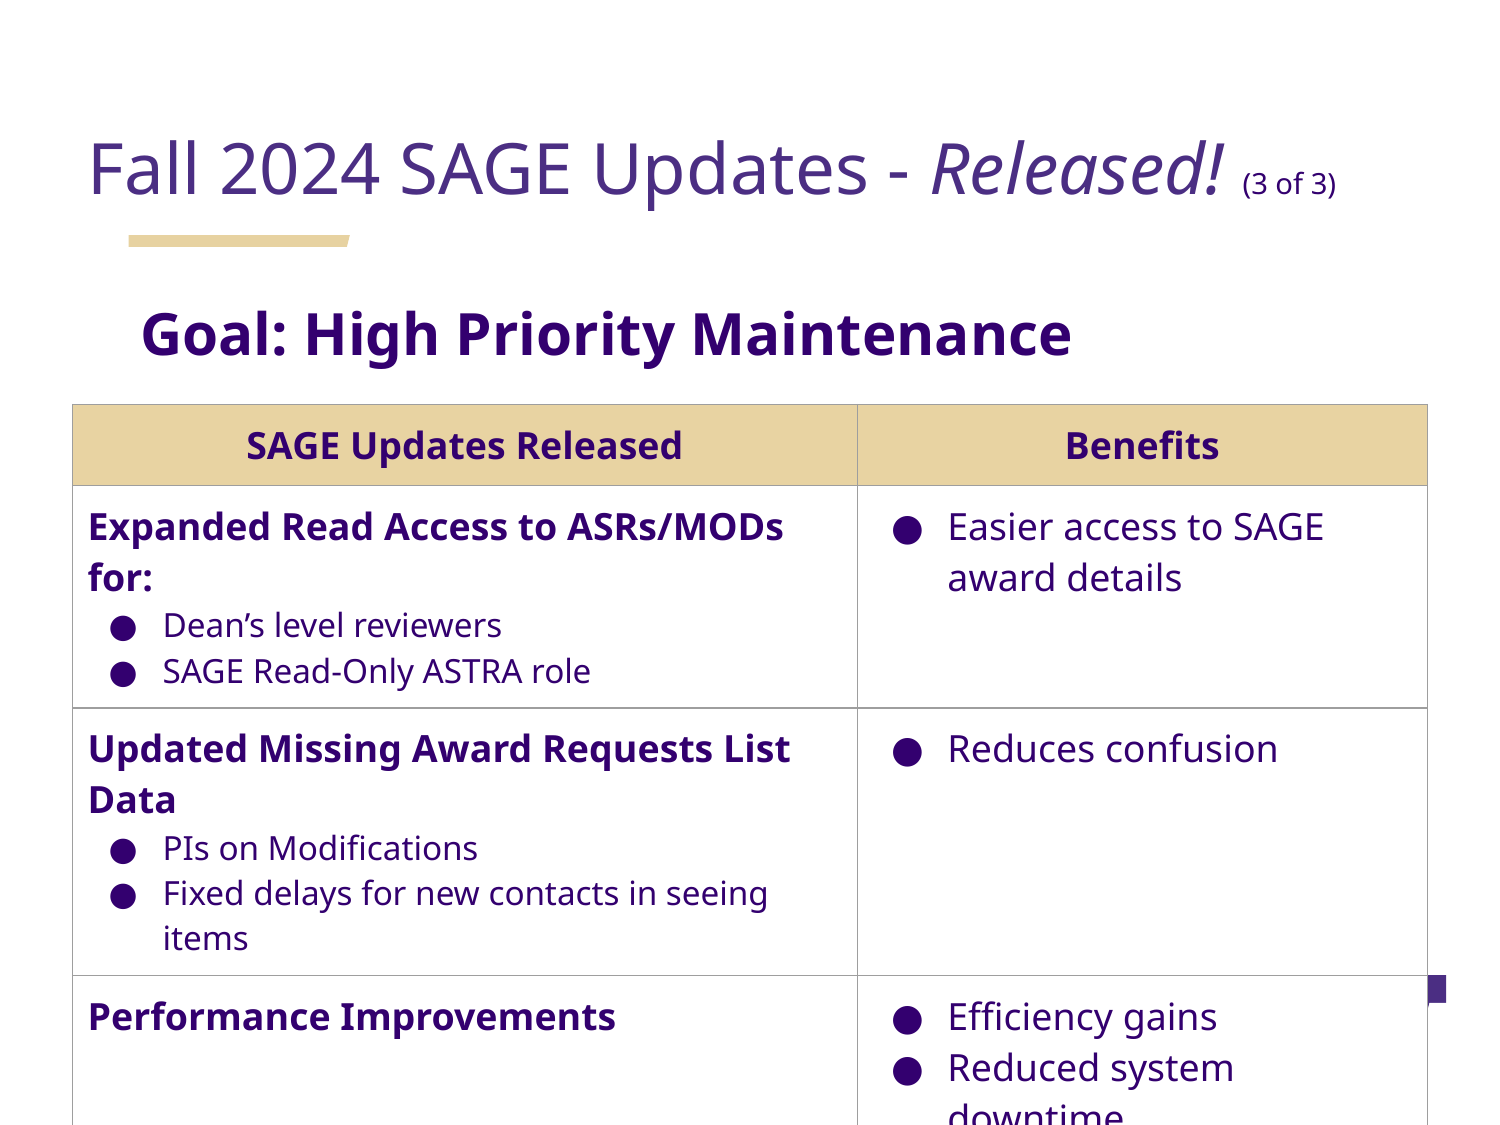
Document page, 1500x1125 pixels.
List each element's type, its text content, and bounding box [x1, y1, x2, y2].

table_header SAGE Updates Released [73, 405, 857, 485]
title Fall 2024 SAGE Updates - Released! (3 of 3) [72, 60, 1500, 224]
table_header Benefits [858, 405, 1427, 485]
table_cell Updated Missing Award Requests List Data PIs on Modifications Fixed delays for new contacts in seeing items [73, 709, 857, 975]
table_cell Reduces confusion [858, 709, 1427, 975]
table_cell Easier access to SAGE award details [858, 486, 1427, 707]
table_cell Performance Improvements [73, 976, 857, 1125]
list Goal: High Priority Maintenance [125, 271, 1436, 376]
picture [128, 235, 350, 247]
table_cell Efficiency gains Reduced system downtime [858, 976, 1427, 1125]
table_cell Expanded Read Access to ASRs/MODs for: Dean’s level reviewers SAGE Read-Only ASTRA role [73, 486, 857, 707]
picture [1428, 975, 1447, 1125]
